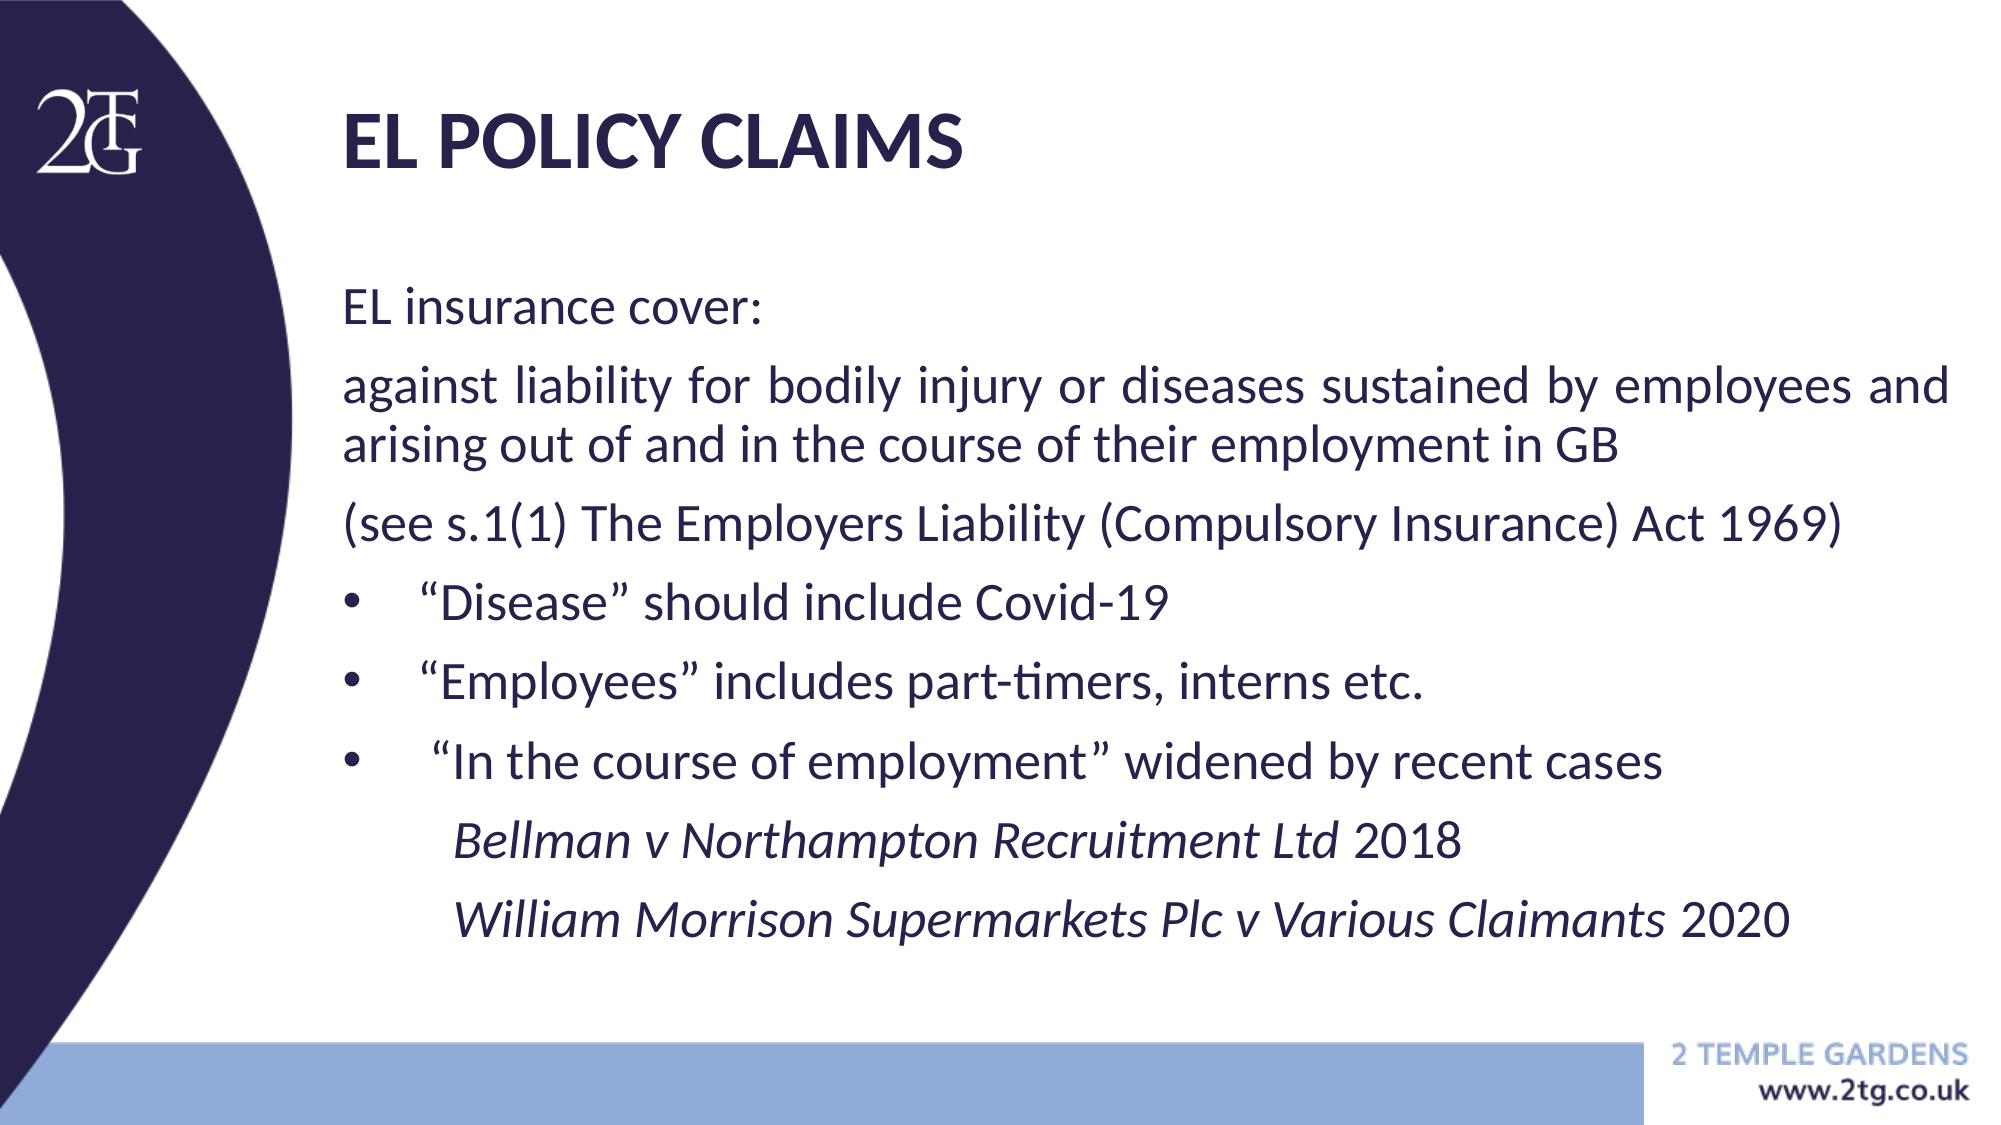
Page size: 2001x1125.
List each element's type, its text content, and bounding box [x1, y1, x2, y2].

list EL policy claims [327, 88, 1969, 195]
picture [0, 0, 2001, 1125]
list EL insurance cover: against liability for bodily injury or diseases sustained by employees and arising out of and in the course of their employment in GB (see s.1(1) The Employers Liability (Compulsory Insurance) Act 1969) “Disease” should include Covid-19 “Employees” includes part-timers, interns etc. “In the course of employment” widened by recent cases Bellman v Northampton Recruitment Ltd 2018 William Morrison Supermarkets Plc v Various Claimants 2020 [327, 270, 1969, 1009]
